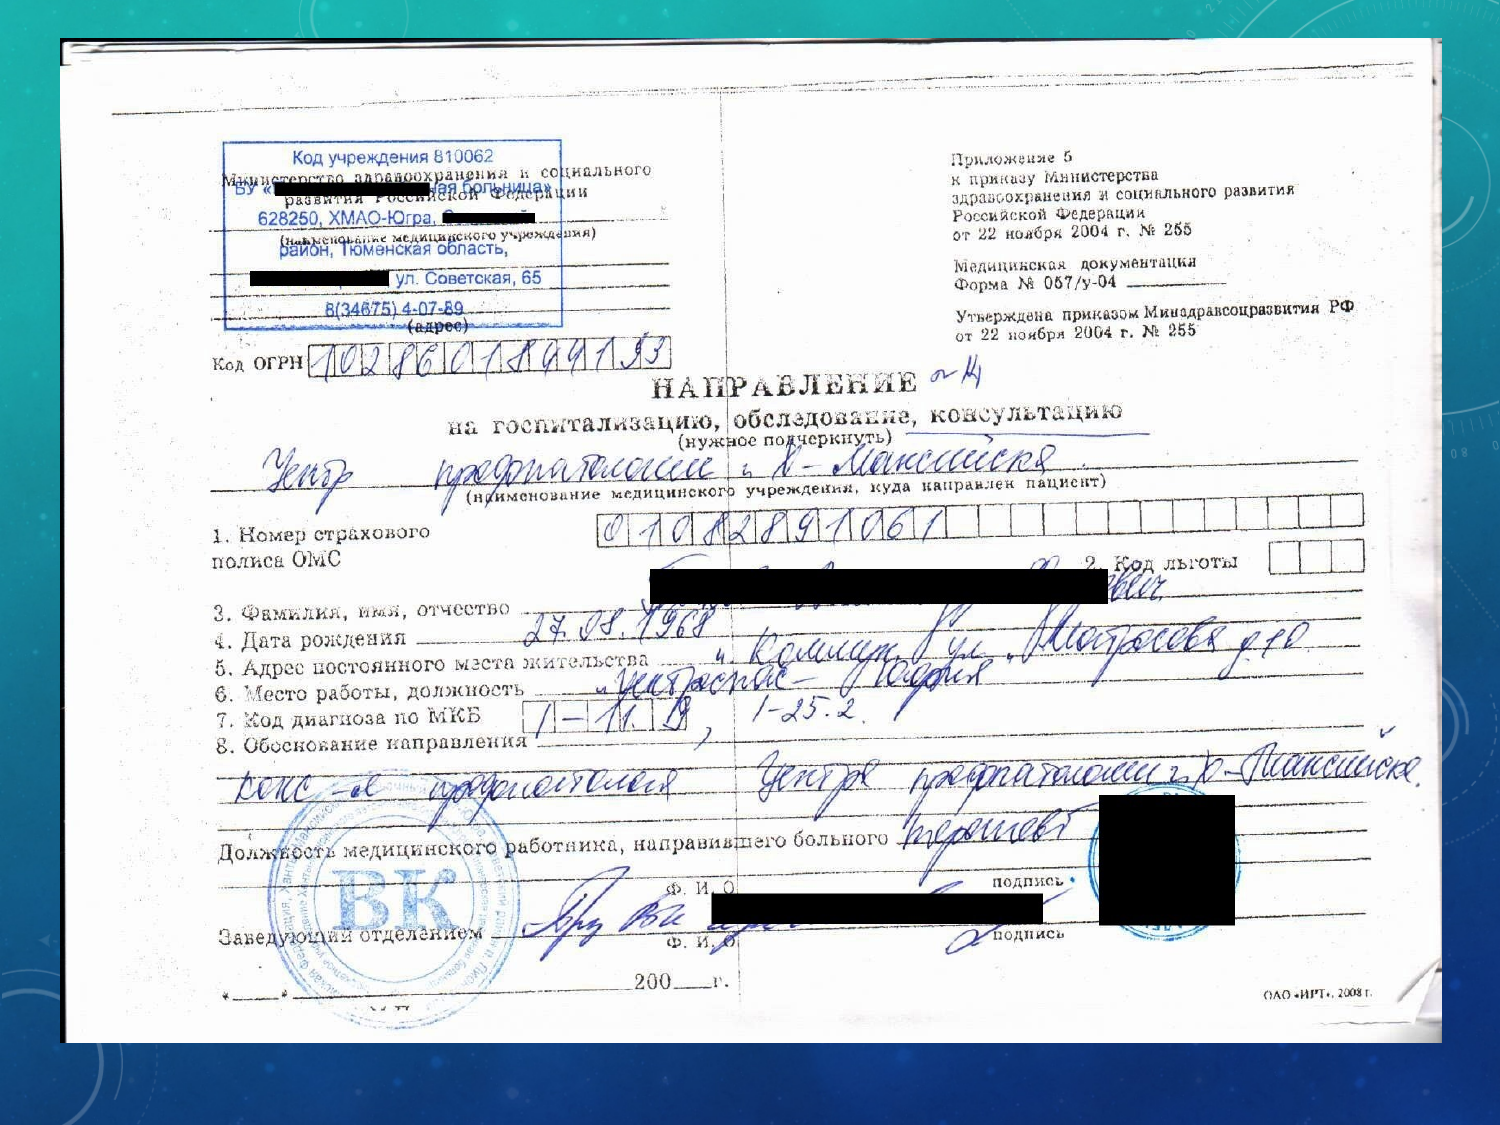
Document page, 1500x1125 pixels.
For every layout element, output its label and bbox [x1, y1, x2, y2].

picture [0, 0, 1500, 1125]
list [64, 42, 1440, 1040]
